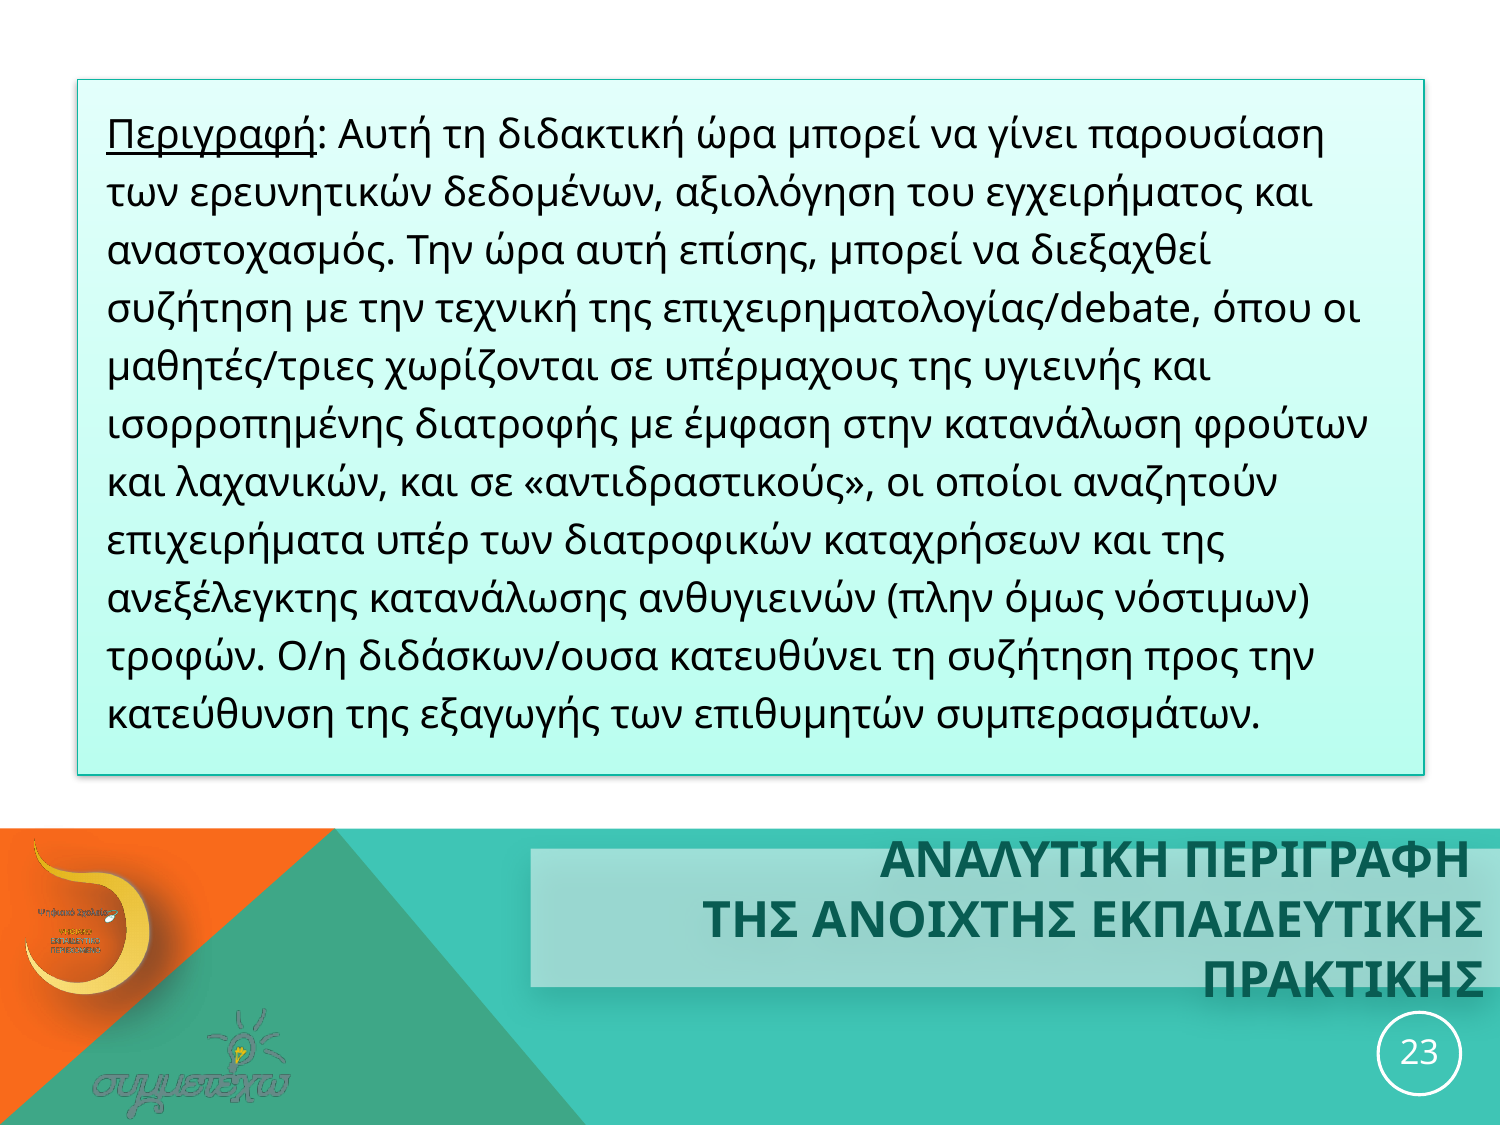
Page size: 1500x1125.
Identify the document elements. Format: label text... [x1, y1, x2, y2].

title ΑΝΑΛΥΤΙΚΗ ΠΕΡΙΓΡΑΦΗ ΤΗΣ ανοιχτησ εκπαιδευτικησ ΠΡΑΚΤΙΚΗΣ [530, 848, 1500, 988]
list Περιγραφή: Αυτή τη διδακτική ώρα μπορεί να γίνει παρουσίαση των ερευνητικών δεδομένων, αξιολόγηση του εγχειρήματος και αναστοχασμός. Την ώρα αυτή επίσης, μπορεί να διεξαχθεί συζήτηση με την τεχνική της επιχειρηματολογίας/debate, όπου οι μαθητές/τριες χωρίζονται σε υπέρμαχους της υγιεινής και ισορροπημένης διατροφής με έμφαση στην κατανάλωση φρούτων και λαχανικών, και σε «αντιδραστικούς», οι οποίοι αναζητούν επιχειρήματα υπέρ των διατροφικών καταχρήσεων και της ανεξέλεγκτης κατανάλωσης ανθυγιεινών (πλην όμως νόστιμων) τροφών. Ο/η διδάσκων/ουσα κατευθύνει τη συζήτηση προς την κατεύθυνση της εξαγωγής των επιθυμητών συμπερασμάτων. [91, 91, 1409, 769]
picture [79, 1007, 305, 1121]
picture [18, 831, 155, 1006]
slide_number 23 [1376, 1010, 1463, 1097]
